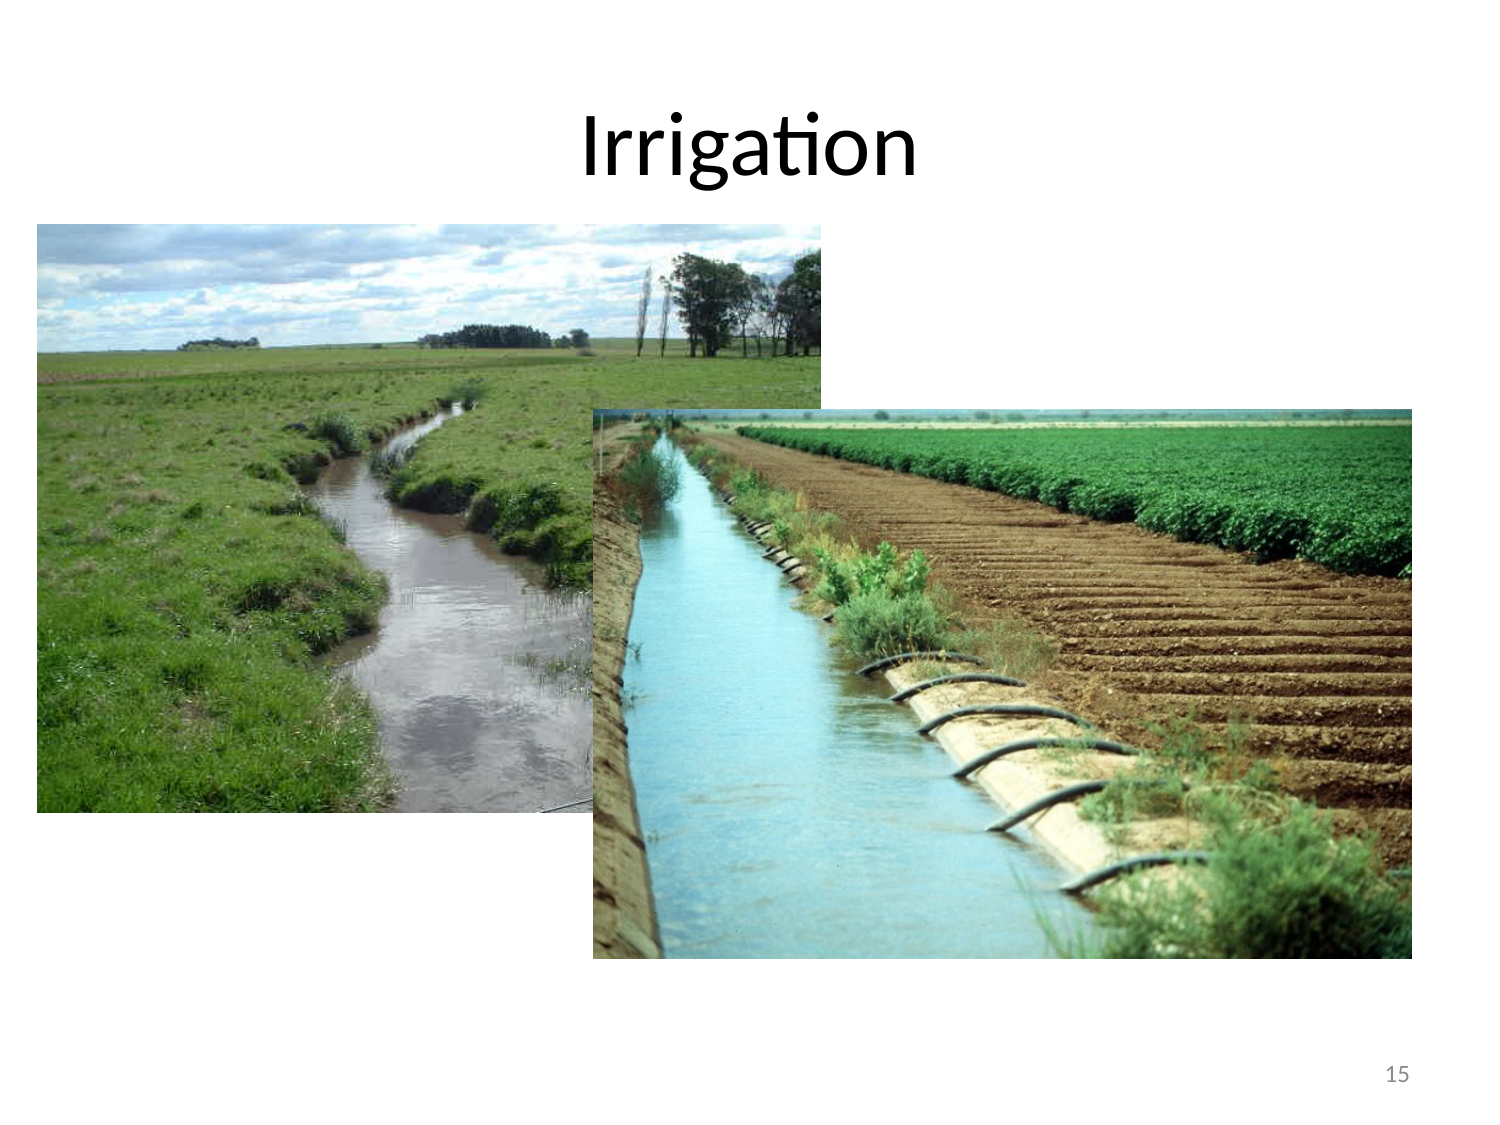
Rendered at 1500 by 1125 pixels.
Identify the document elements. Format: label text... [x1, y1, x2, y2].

picture [37, 224, 1412, 960]
title Irrigation [75, 45, 1425, 233]
slide_number 15 [1074, 1042, 1425, 1103]
